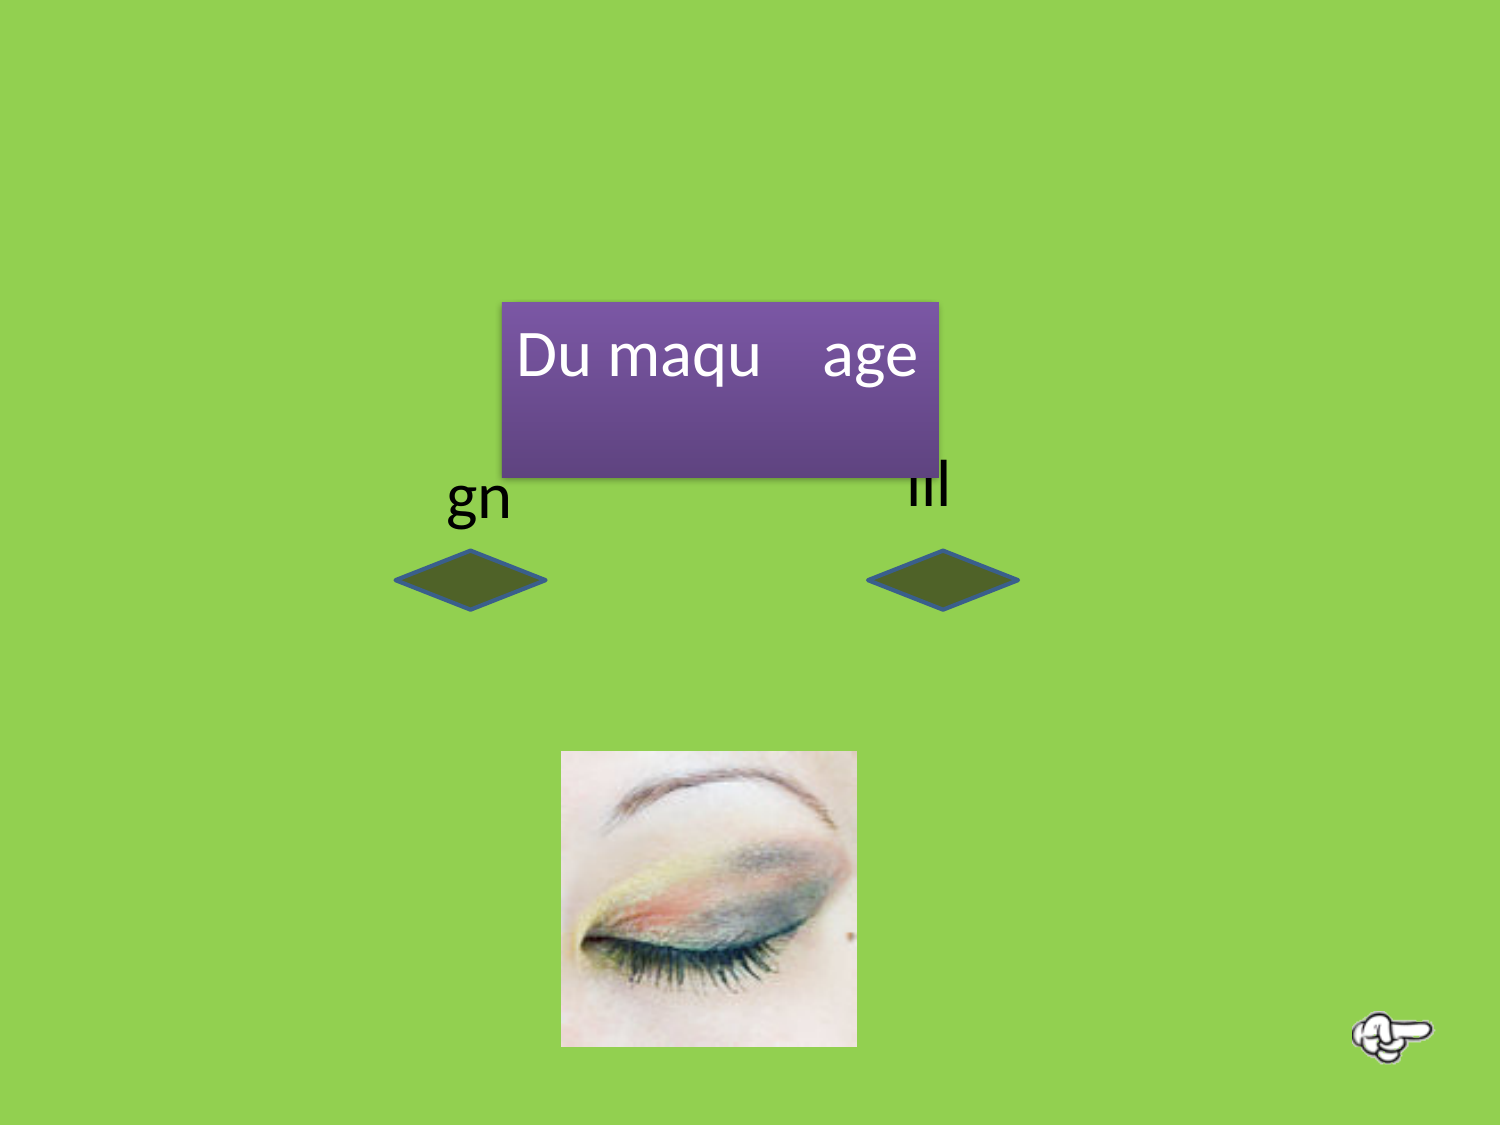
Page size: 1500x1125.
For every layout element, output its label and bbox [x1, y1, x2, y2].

text_box [865, 548, 1021, 612]
picture [560, 751, 857, 1047]
text_box [393, 548, 548, 612]
picture [1352, 1011, 1470, 1067]
text_box [0, 0, 1500, 1125]
